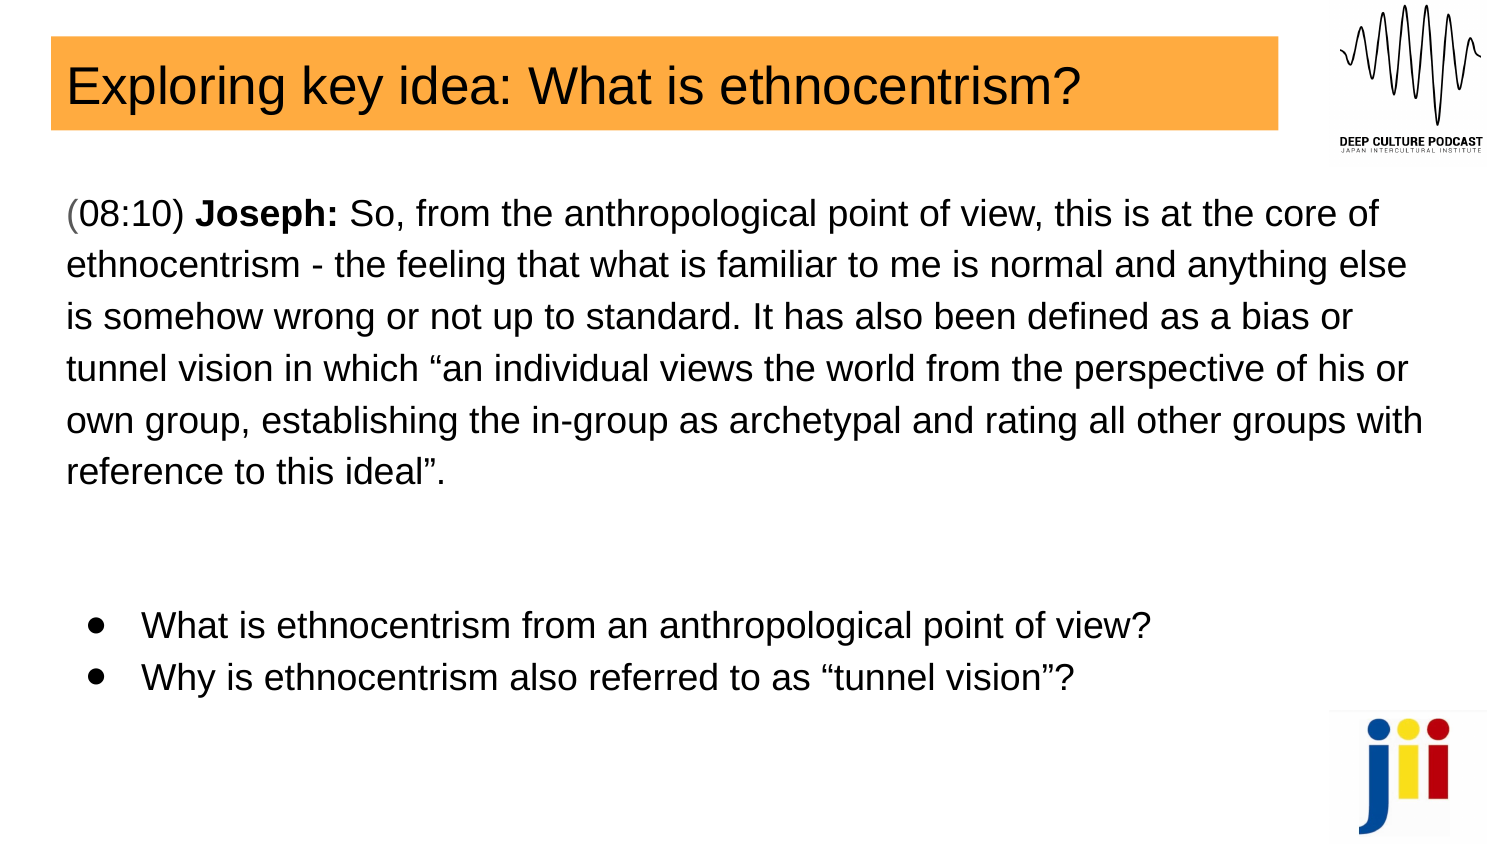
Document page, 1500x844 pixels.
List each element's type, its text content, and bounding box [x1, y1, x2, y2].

list (08:10) Joseph: So, from the anthropological point of view, this is at the core of ethnocentrism - the feeling that what is familiar to me is normal and anything else is somehow wrong or not up to standard. It has also been defined as a bias or tunnel vision in which “an individual views the world from the perspective of his or own group, establishing the in-group as archetypal and rating all other groups with reference to this ideal”. What is ethnocentrism from an anthropological point of view? Why is ethnocentrism also referred to as “tunnel vision”? [51, 166, 1449, 805]
picture [1329, 0, 1487, 168]
picture [1329, 710, 1487, 844]
title Exploring key idea: What is ethnocentrism? [51, 36, 1279, 131]
